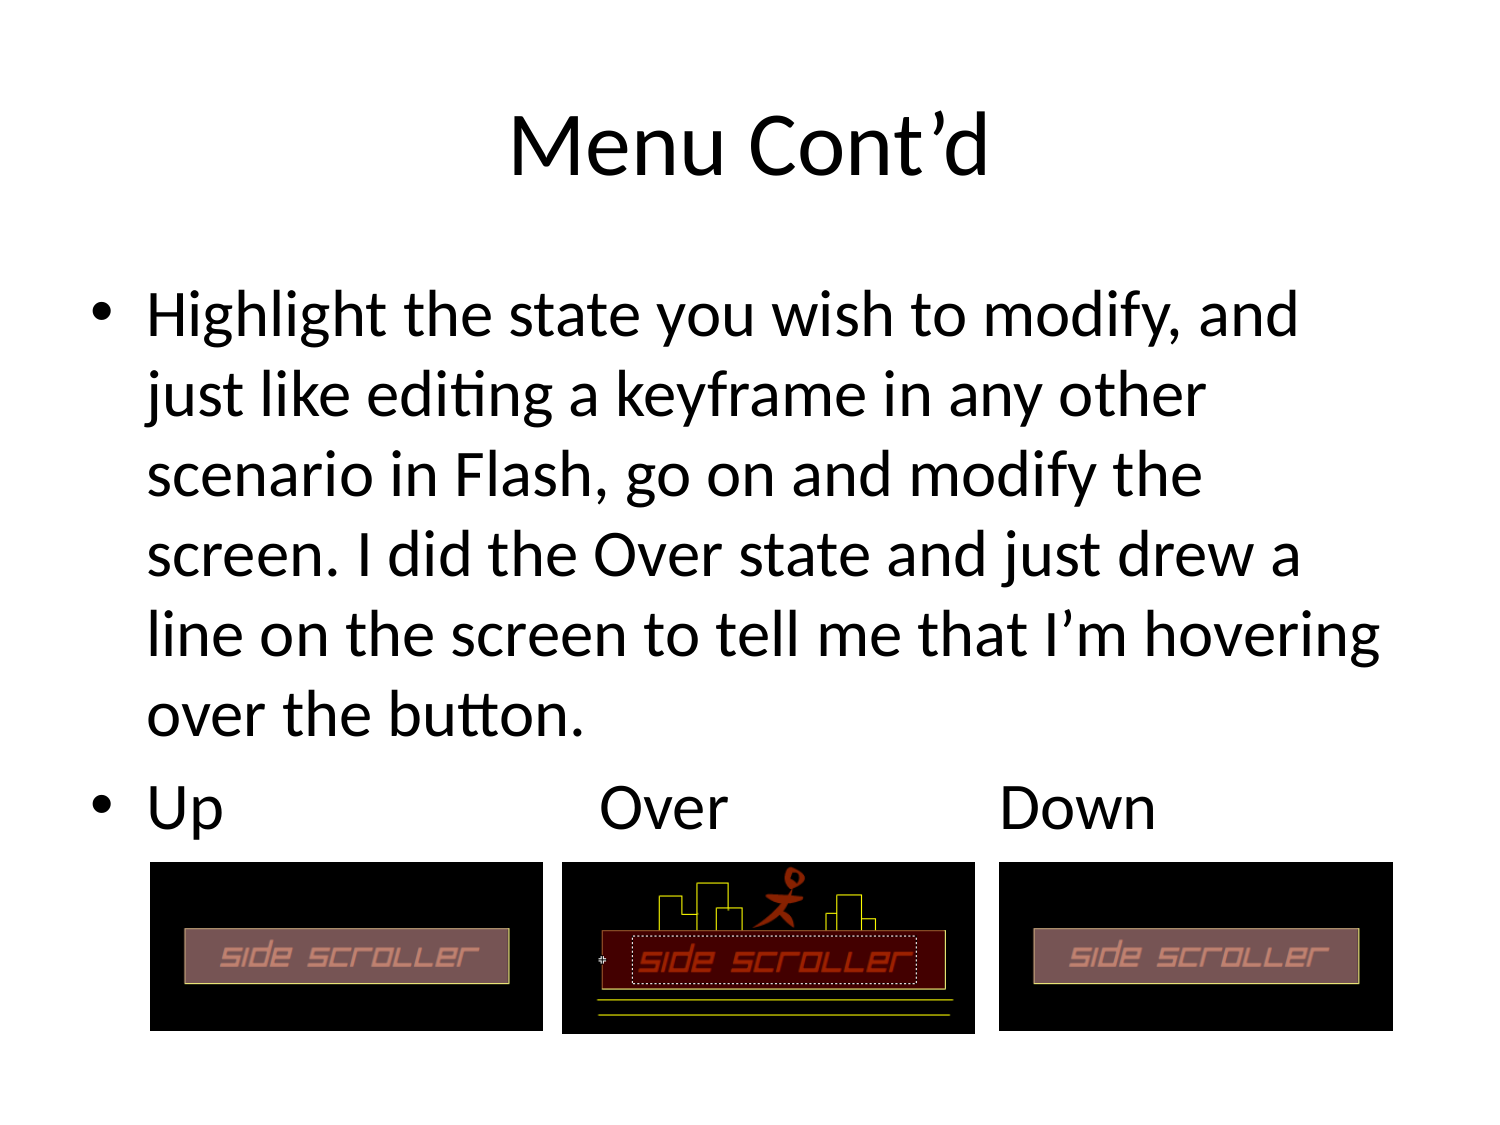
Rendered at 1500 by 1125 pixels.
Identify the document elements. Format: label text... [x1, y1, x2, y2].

title Menu Cont’d [75, 45, 1425, 233]
picture [999, 862, 1393, 1031]
list Highlight the state you wish to modify, and just like editing a keyframe in any other scenario in Flash, go on and modify the screen. I did the Over state and just drew a line on the screen to tell me that I’m hovering over the button. Up Over Down [75, 262, 1425, 1005]
picture [149, 862, 543, 1031]
picture [562, 862, 976, 1034]
